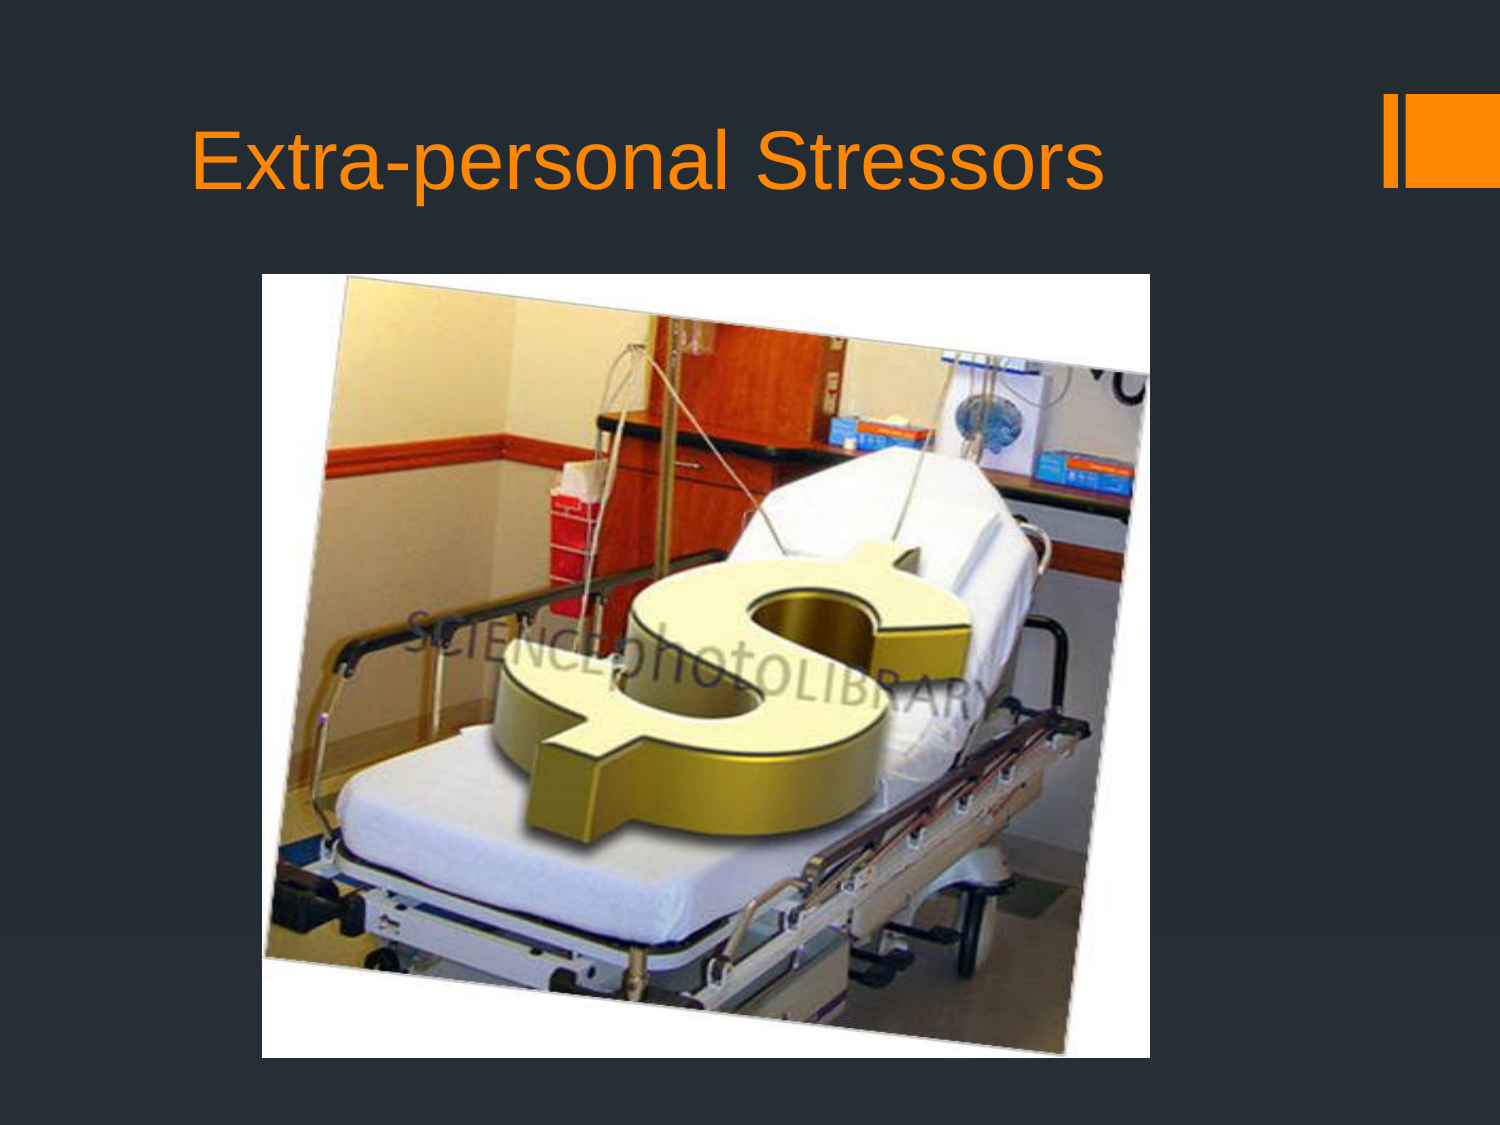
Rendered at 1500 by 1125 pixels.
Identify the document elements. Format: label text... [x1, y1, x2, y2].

title Extra-personal Stressors [174, 24, 1375, 215]
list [261, 274, 1151, 1059]
